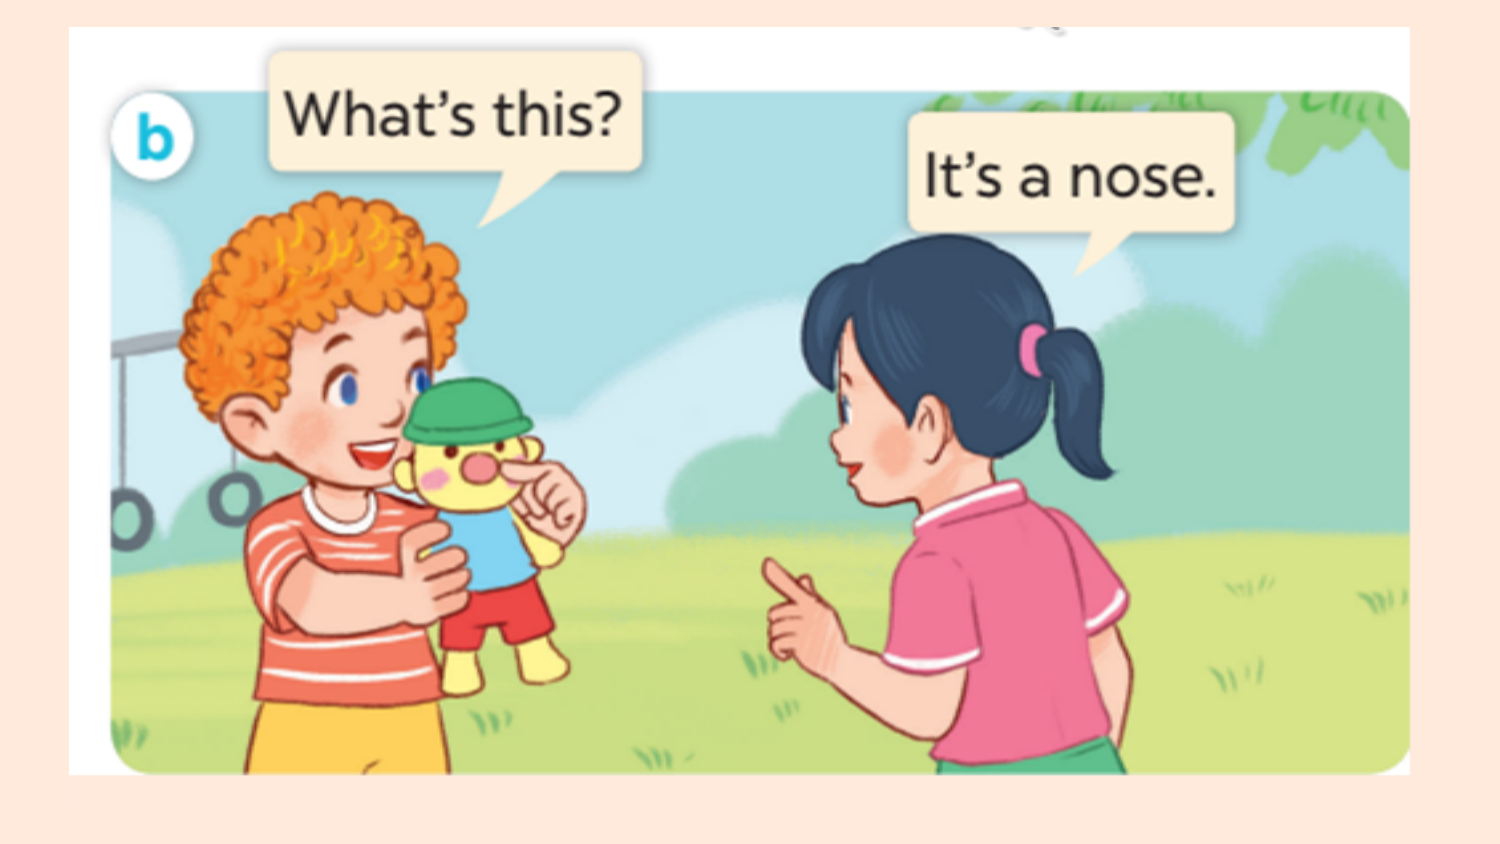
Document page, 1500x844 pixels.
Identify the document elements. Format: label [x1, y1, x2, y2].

picture [69, 27, 1485, 811]
